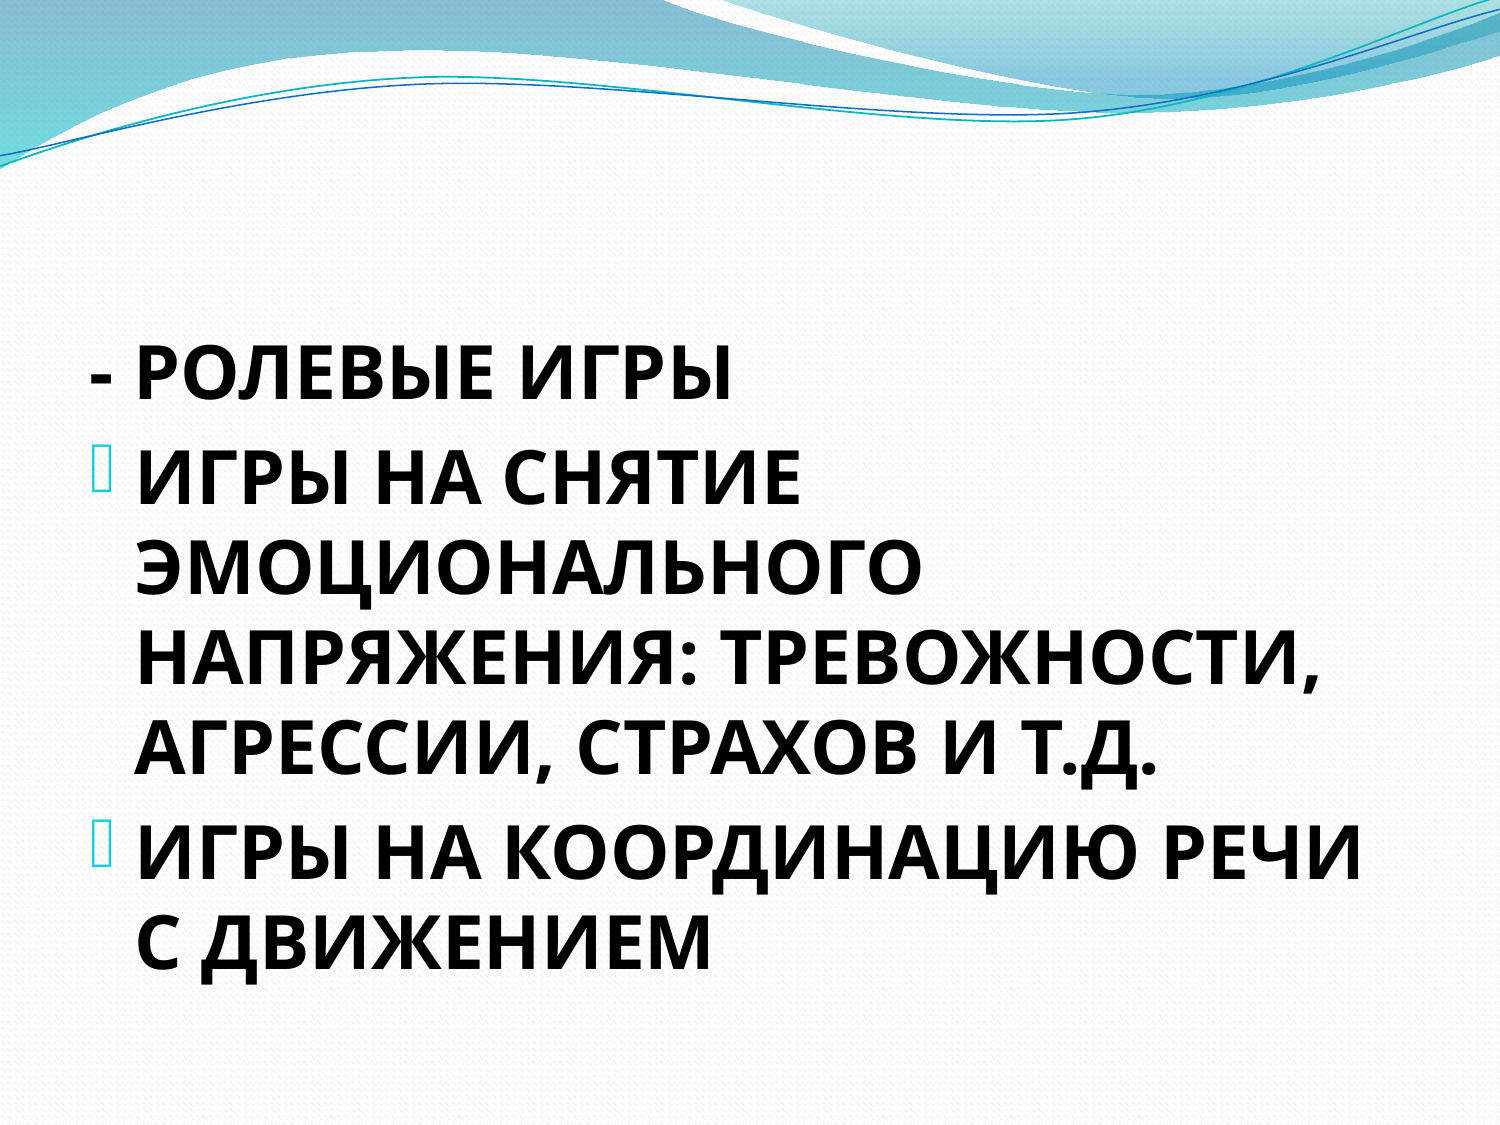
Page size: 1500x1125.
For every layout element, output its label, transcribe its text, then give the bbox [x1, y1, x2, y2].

list - РОЛЕВЫЕ ИГРЫ ИГРЫ НА СНЯТИЕ ЭМОЦИОНАЛЬНОГО НАПРЯЖЕНИЯ: ТРЕВОЖНОСТИ, АГРЕССИИ, СТРАХОВ И Т.Д. ИГРЫ НА КООРДИНАЦИЮ РЕЧИ С ДВИЖЕНИЕМ [75, 317, 1425, 1038]
